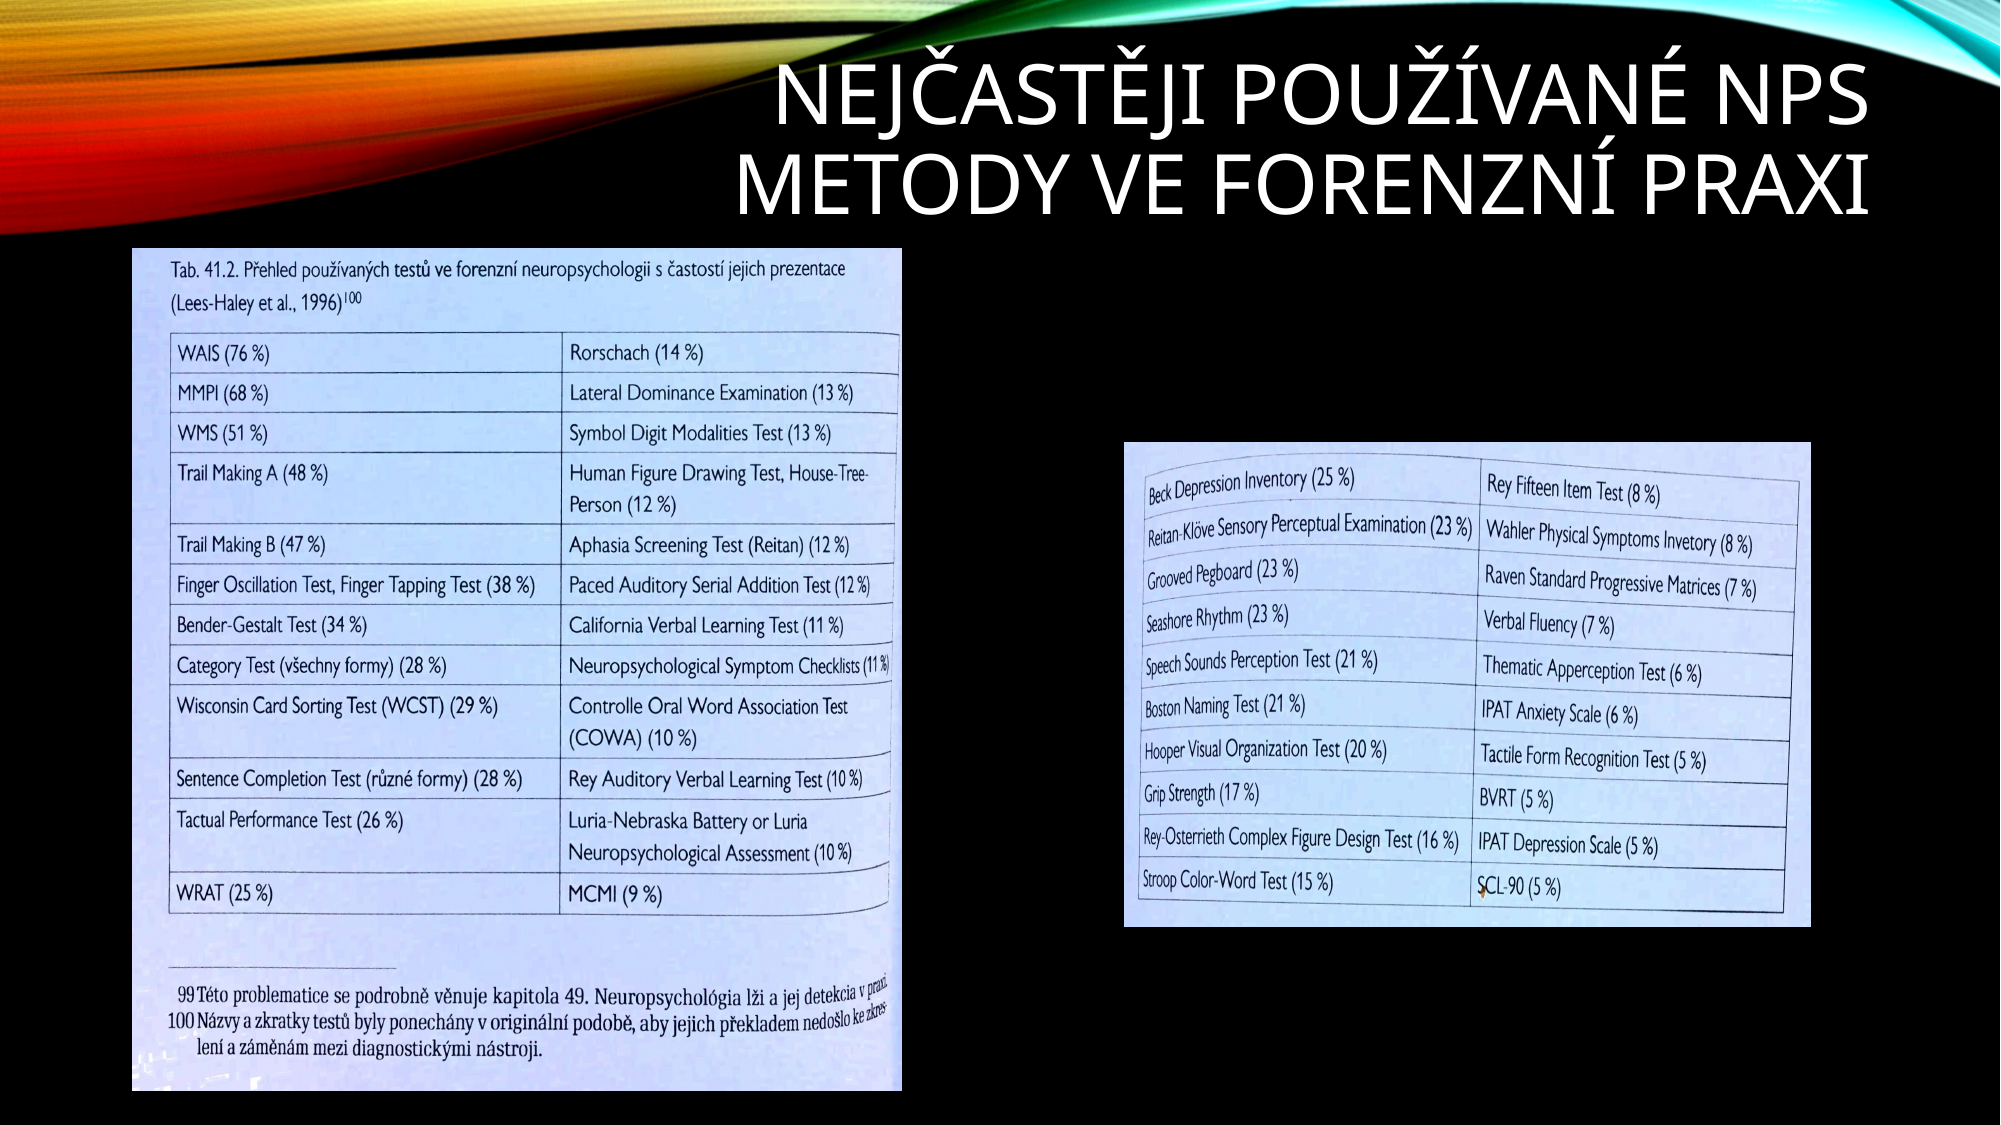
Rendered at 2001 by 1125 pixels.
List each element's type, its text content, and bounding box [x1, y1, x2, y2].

picture [132, 248, 902, 1092]
title Nejčastěji používané NPS metody ve forenzní praxi [474, 36, 1888, 249]
picture [1123, 441, 1811, 927]
picture [0, 0, 2000, 237]
